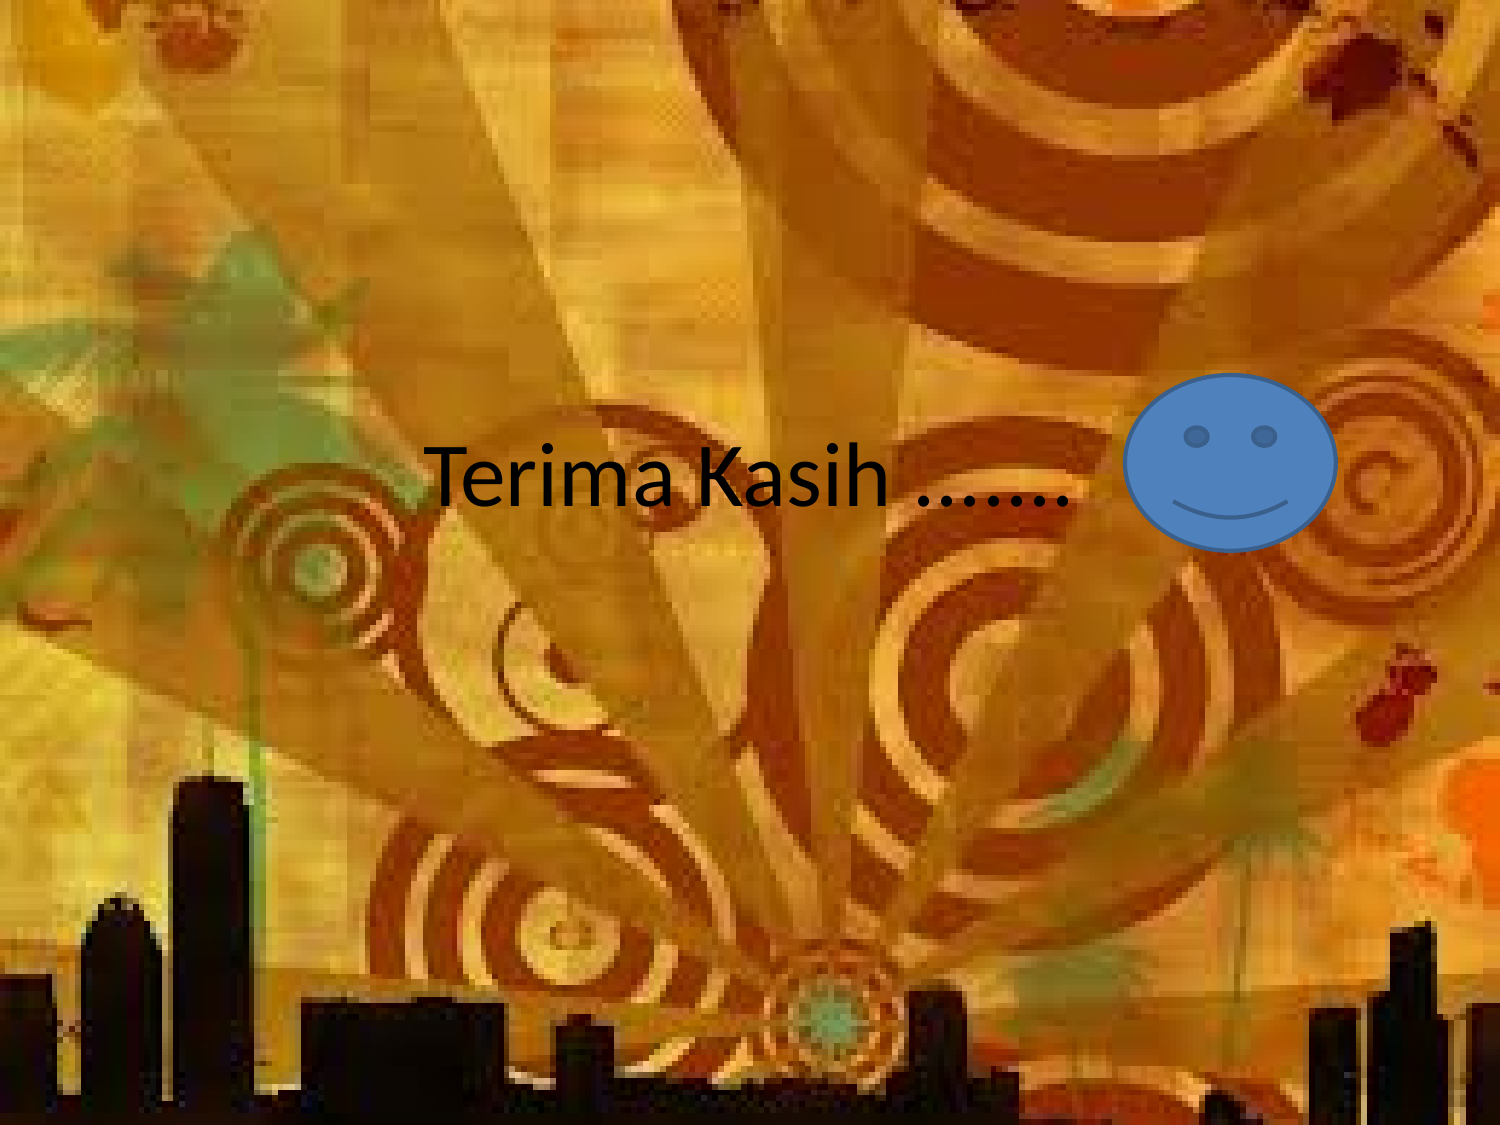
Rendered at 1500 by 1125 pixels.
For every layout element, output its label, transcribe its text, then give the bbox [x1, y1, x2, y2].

title Terima Kasih ....... [112, 349, 1388, 591]
picture [0, 0, 1500, 1125]
text_box [1122, 372, 1338, 553]
